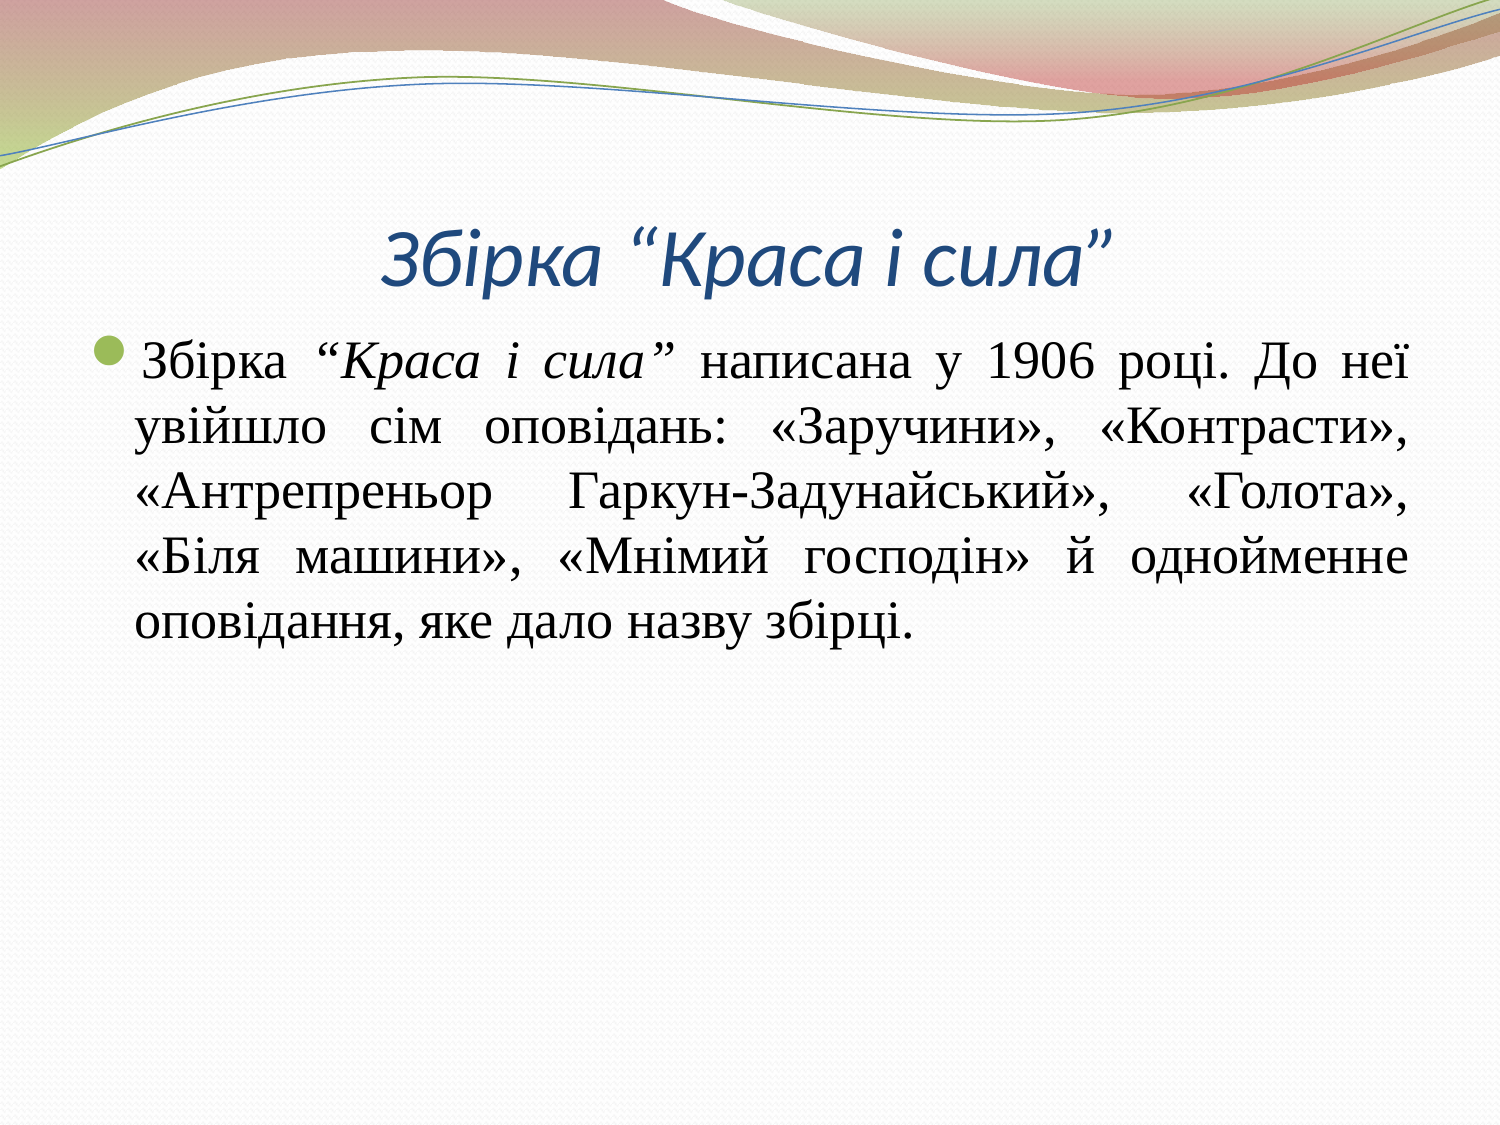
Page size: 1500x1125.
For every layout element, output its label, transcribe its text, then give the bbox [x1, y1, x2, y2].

list Збірка “Краса і сила” написана у 1906 році. До неї увійшло сім оповідань: «Заручини», «Контрасти», «Антрепреньор Гаркун-Задунайський», «Голота», «Біля машини», «Мнімий господін» й однойменне оповідання, яке дало назву збірці. [75, 317, 1425, 1038]
title Збірка “Краса і сила” [75, 115, 1425, 303]
